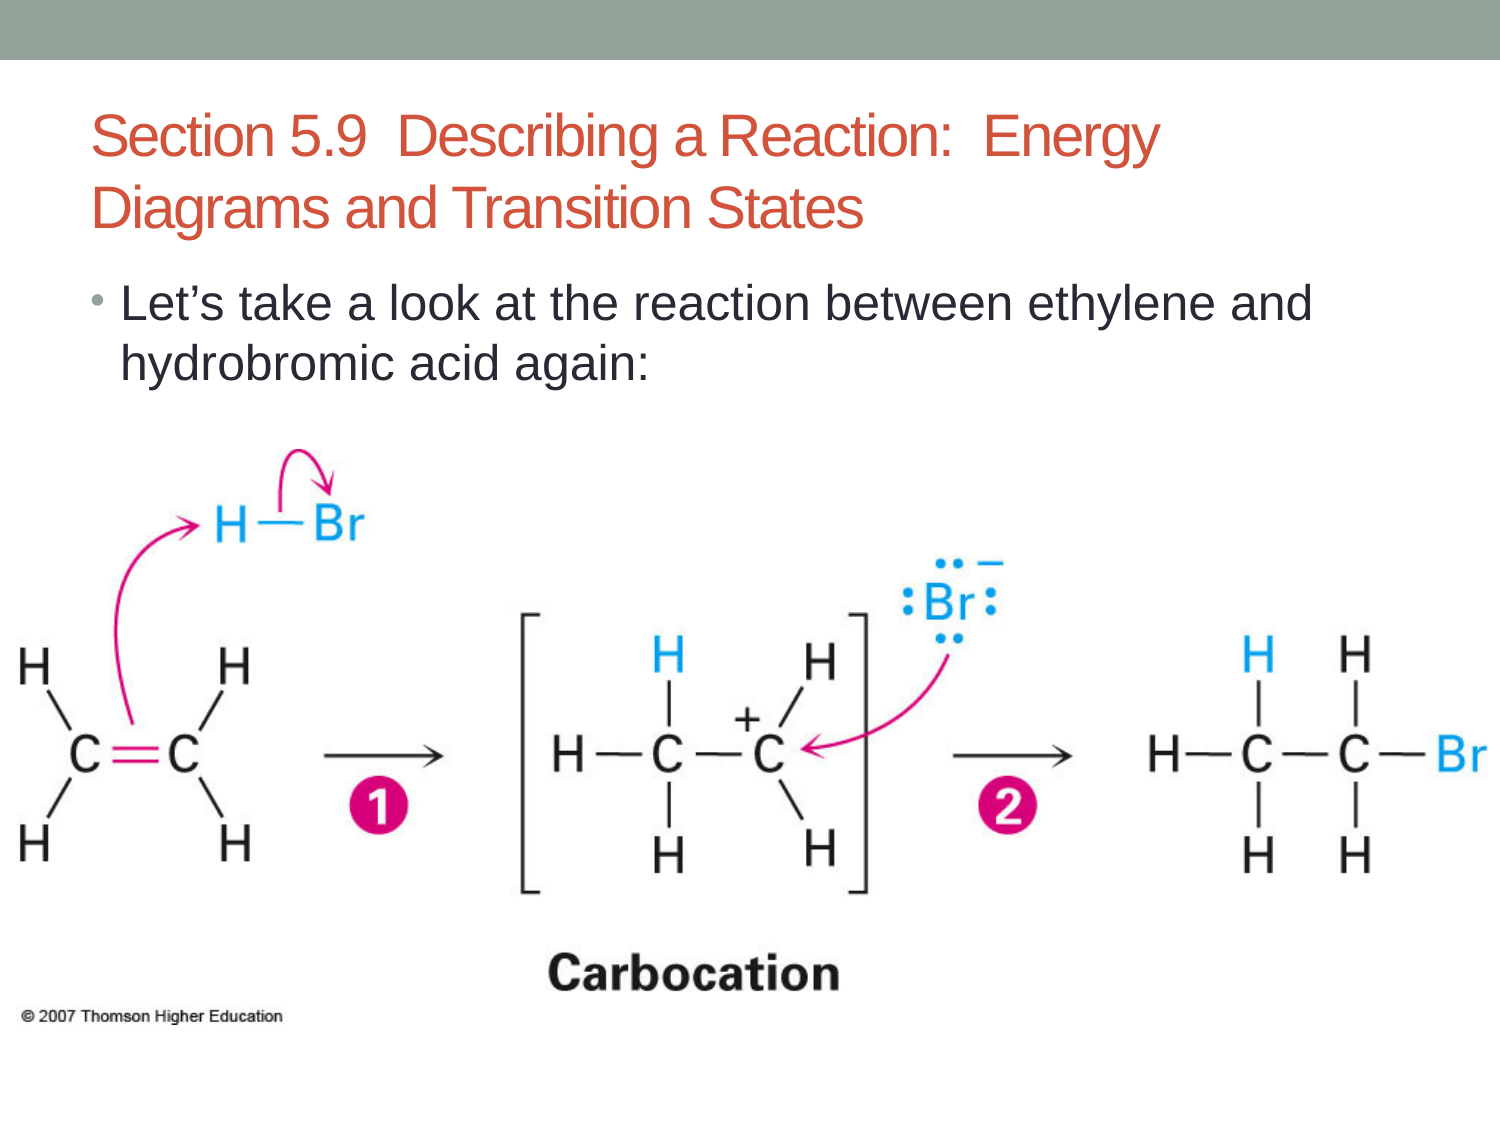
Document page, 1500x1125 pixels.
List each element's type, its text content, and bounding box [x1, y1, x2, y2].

list Let’s take a look at the reaction between ethylene and hydrobromic acid again: [75, 262, 1425, 425]
title Section 5.9 Describing a Reaction: Energy Diagrams and Transition States [75, 87, 1425, 250]
picture [16, 449, 1488, 1026]
